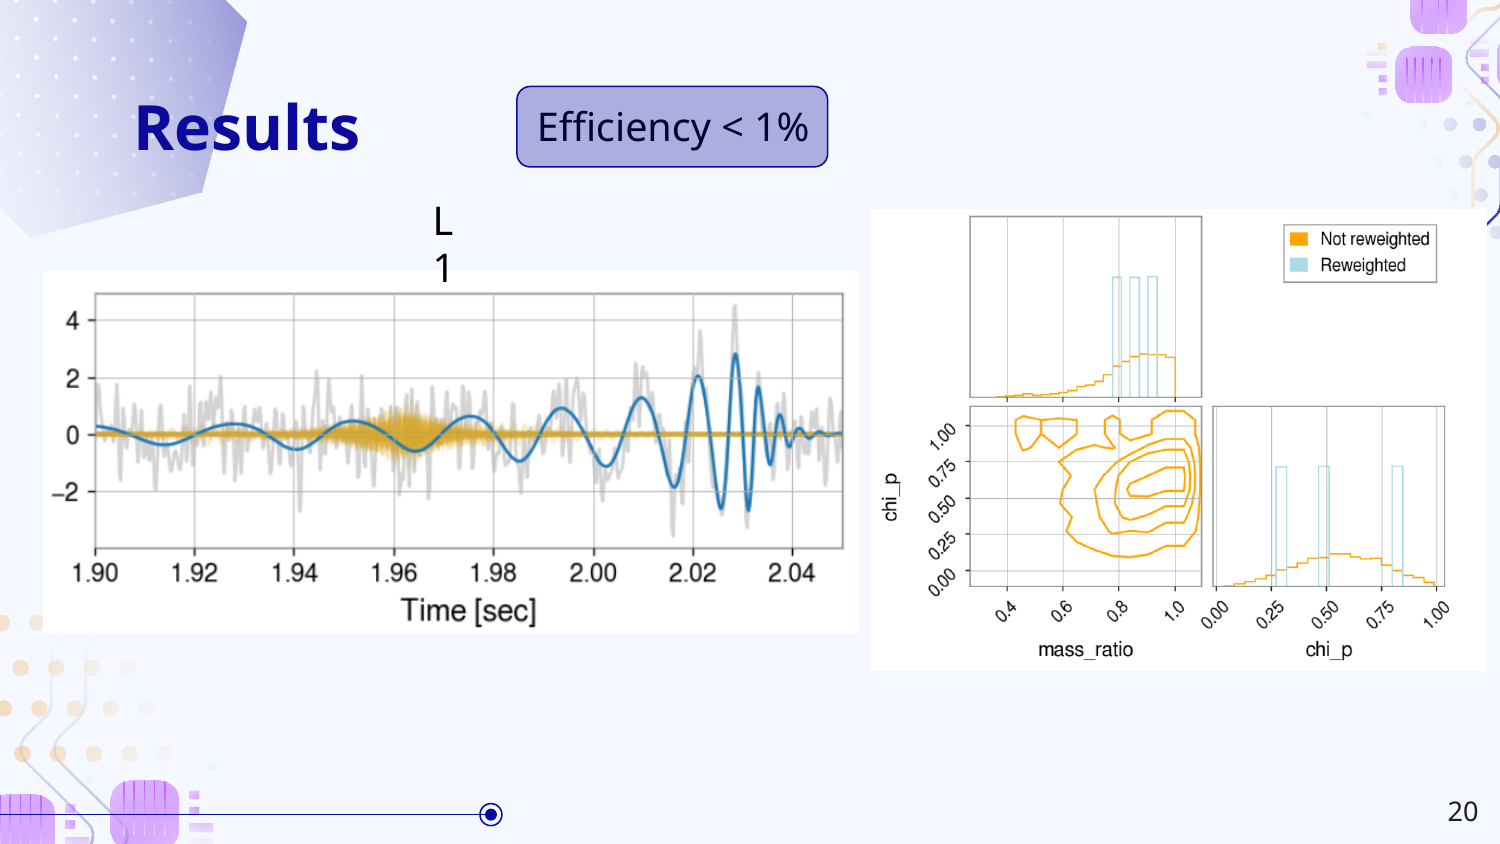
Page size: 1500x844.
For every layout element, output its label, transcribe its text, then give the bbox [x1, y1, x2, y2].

text_box [516, 86, 828, 167]
title Results [118, 72, 466, 167]
picture [870, 209, 1500, 671]
text_box Efficiency < 1% [818, 86, 833, 167]
slide_number ‹#› [1403, 779, 1494, 844]
picture [0, 0, 860, 633]
text_box L1 [417, 180, 485, 258]
